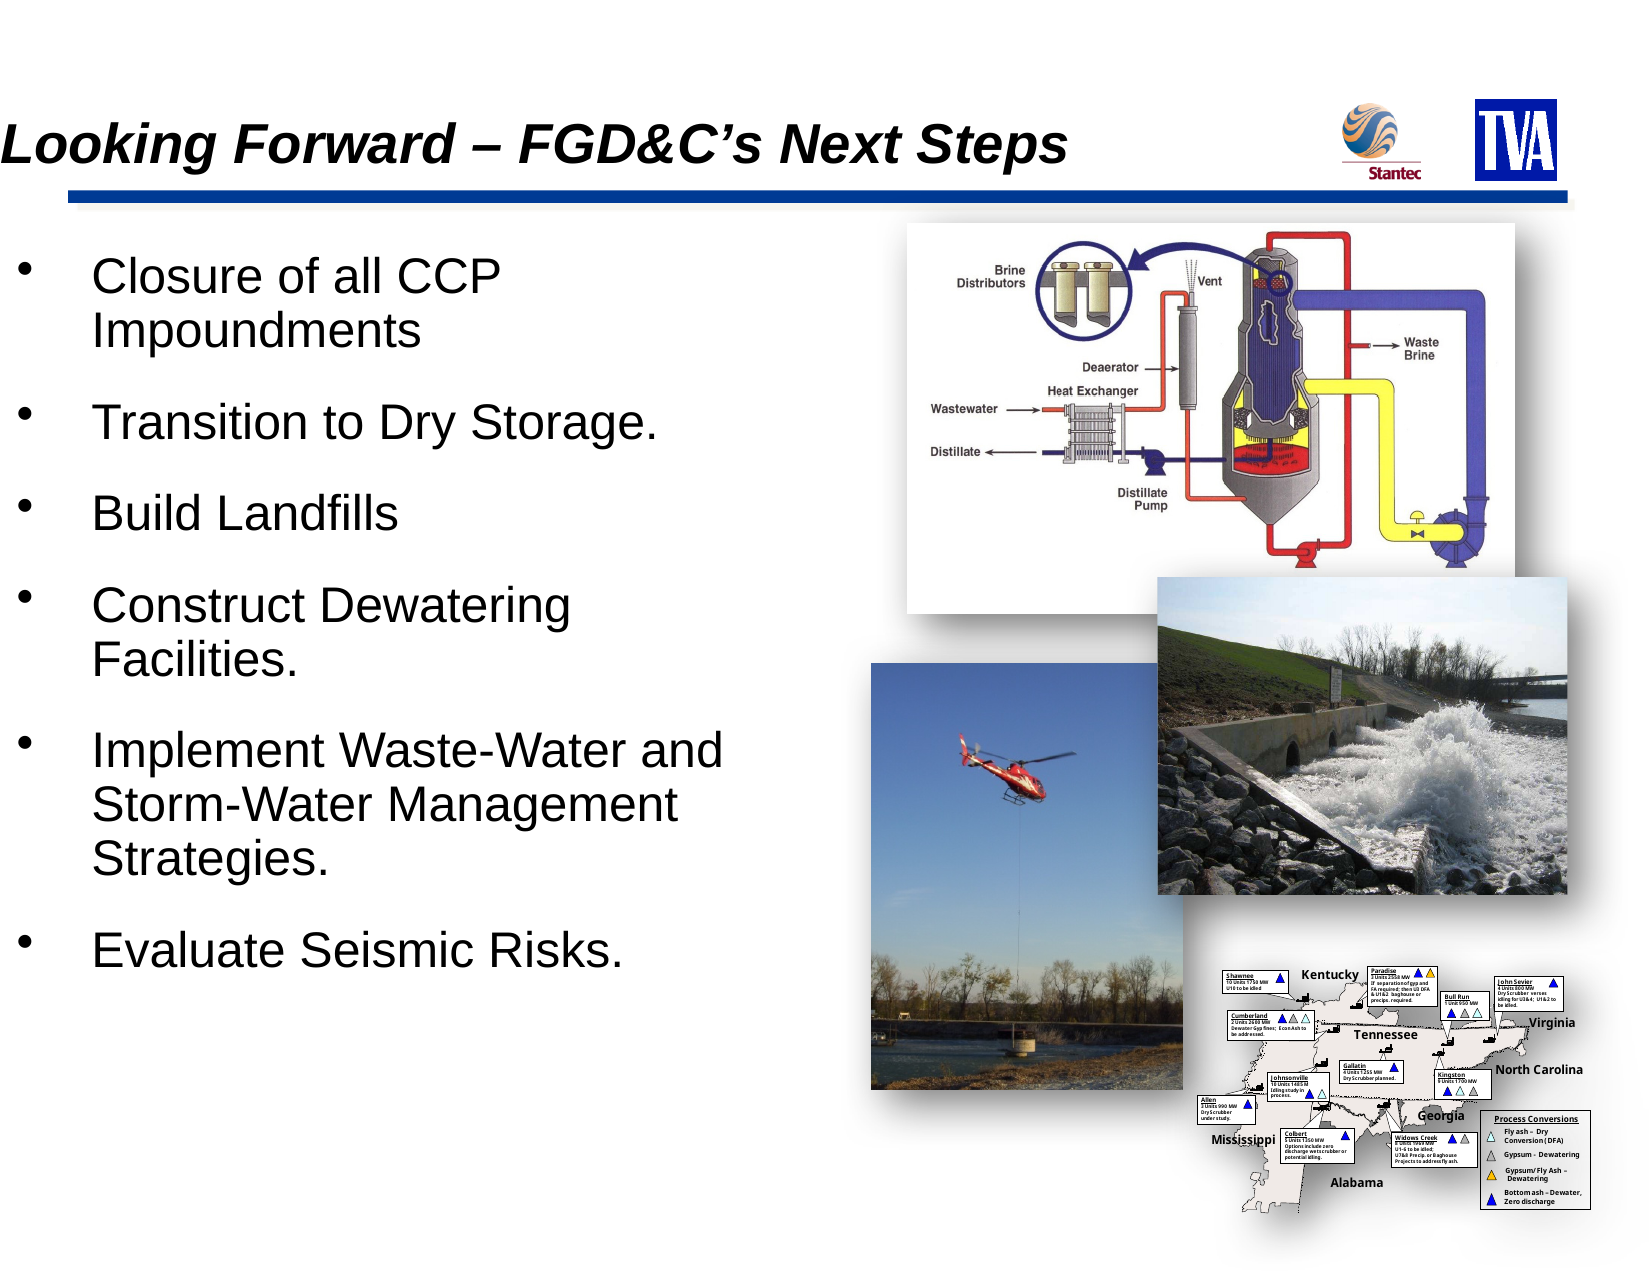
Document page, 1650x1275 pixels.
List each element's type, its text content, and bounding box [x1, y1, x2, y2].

picture [1195, 963, 1591, 1221]
picture [870, 223, 1568, 1090]
title Looking Forward – FGD&C’s Next Steps [0, 66, 1650, 183]
text_box Closure of all CCP Impoundments Transition to Dry Storage. Build Landfills Construct Dewatering Facilities. Implement Waste-Water and Storm-Water Management Strategies. Evaluate Seismic Risks. [0, 242, 809, 1128]
